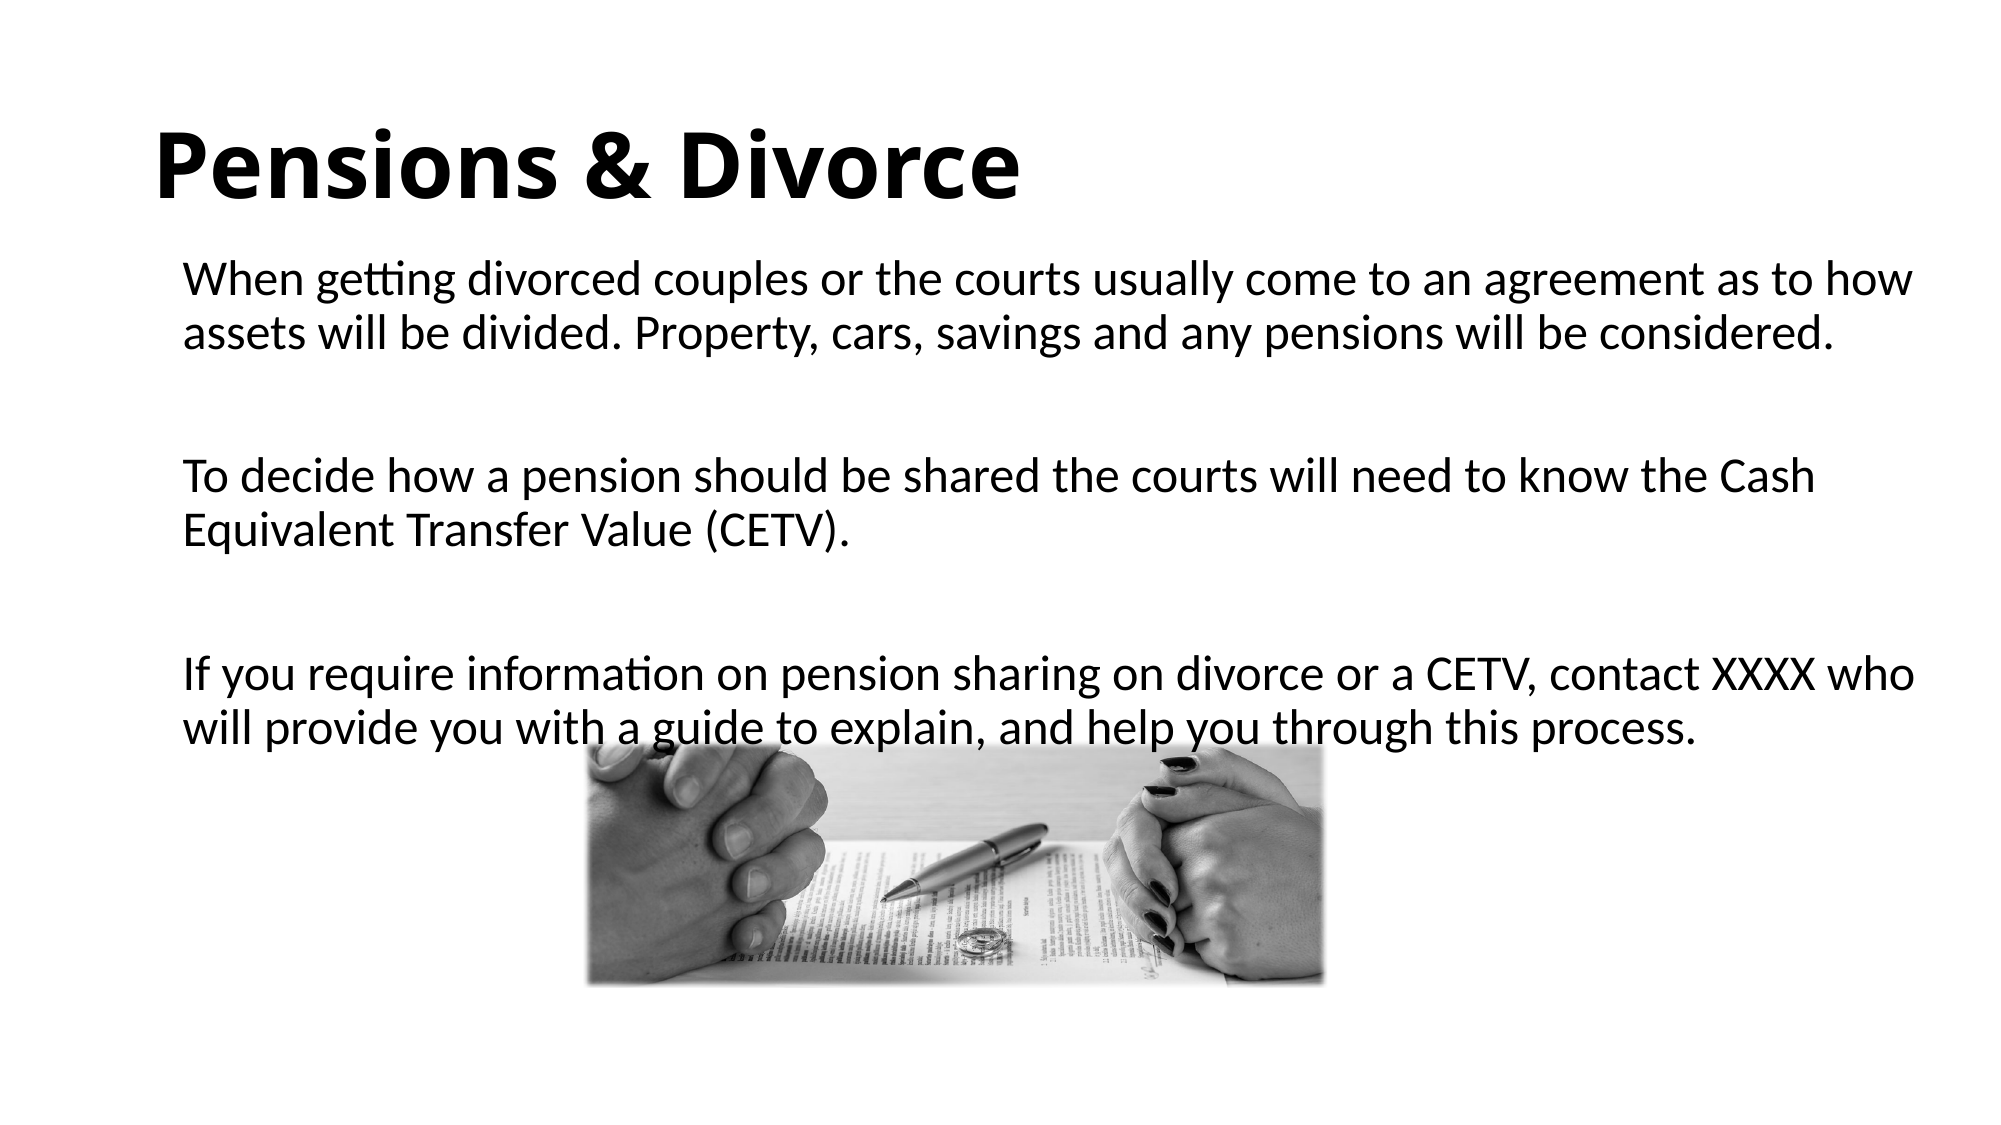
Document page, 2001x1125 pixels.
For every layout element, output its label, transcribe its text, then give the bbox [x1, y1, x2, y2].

list When getting divorced couples or the courts usually come to an agreement as to how assets will be divided. Property, cars, savings and any pensions will be considered. To decide how a pension should be shared the courts will need to know the Cash Equivalent Transfer Value (CETV). If you require information on pension sharing on divorce or a CETV, contact XXXX who will provide you with a guide to explain, and help you through this process. [137, 244, 1941, 792]
title Pensions & Divorce [137, 59, 1863, 244]
picture [583, 740, 1328, 988]
